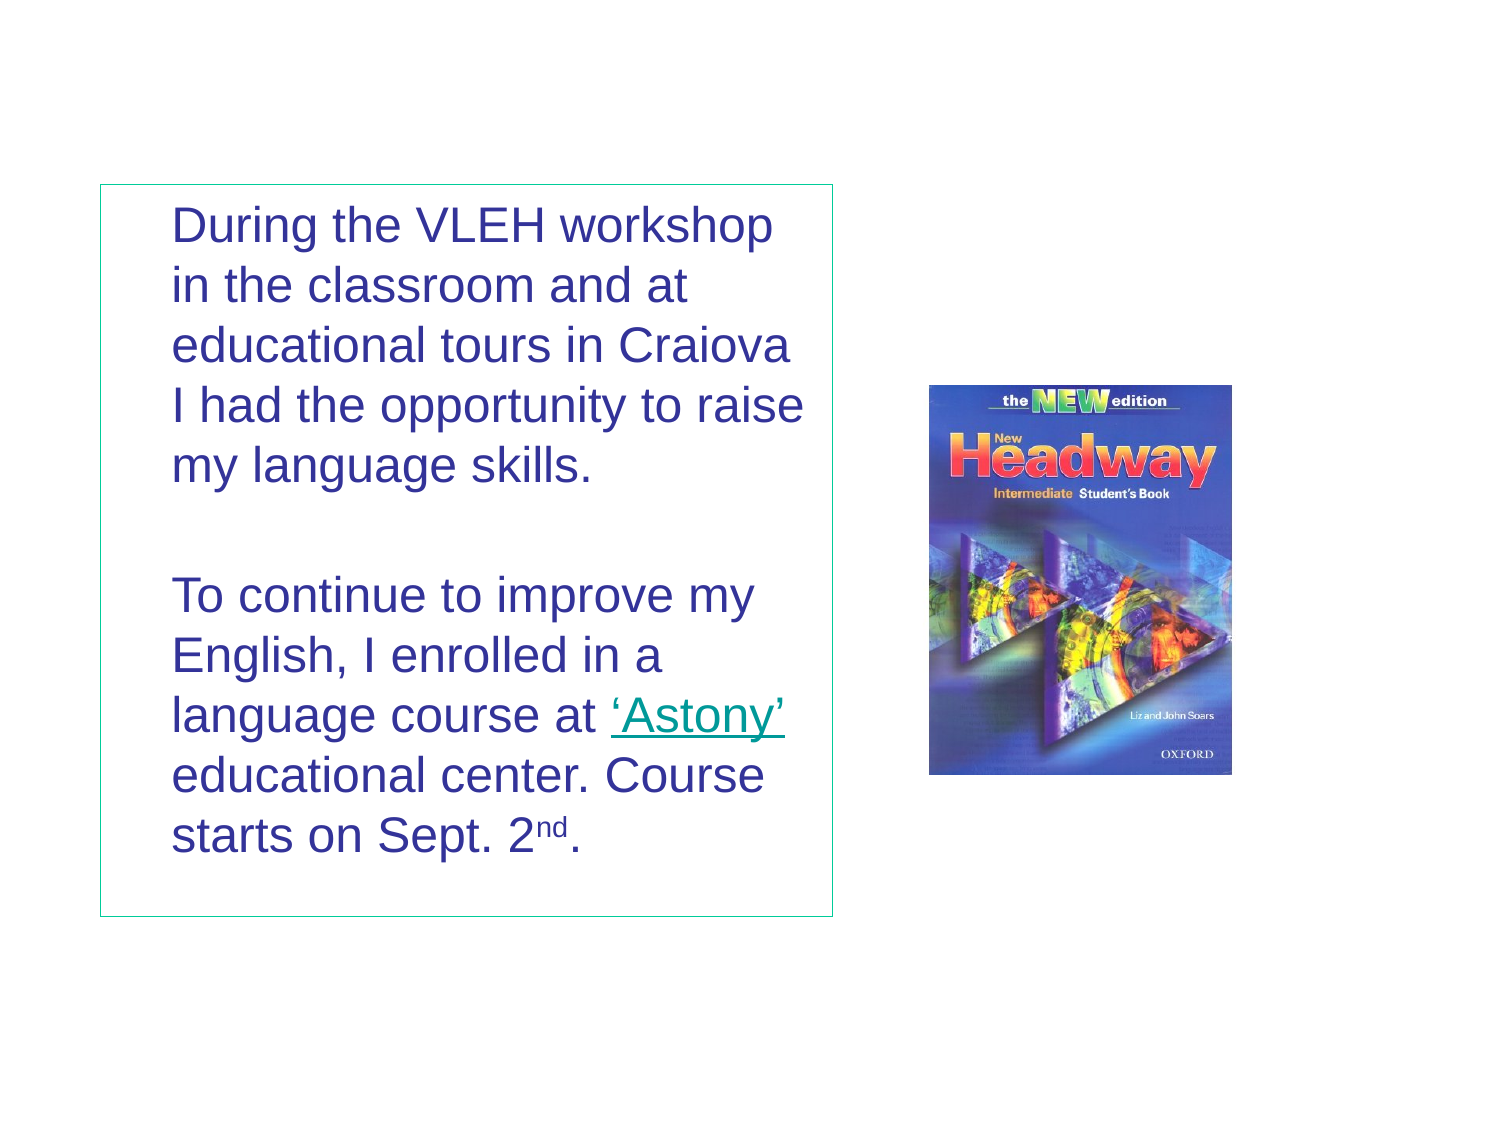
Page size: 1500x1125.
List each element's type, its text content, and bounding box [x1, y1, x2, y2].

list During the VLEH workshop in the classroom and at educational tours in Craiova I had the opportunity to raise my language skills. To continue to improve my English, I enrolled in a language course at ‘Astony’ educational center. Course starts on Sept. 2nd. [100, 184, 833, 917]
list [885, 385, 1276, 776]
